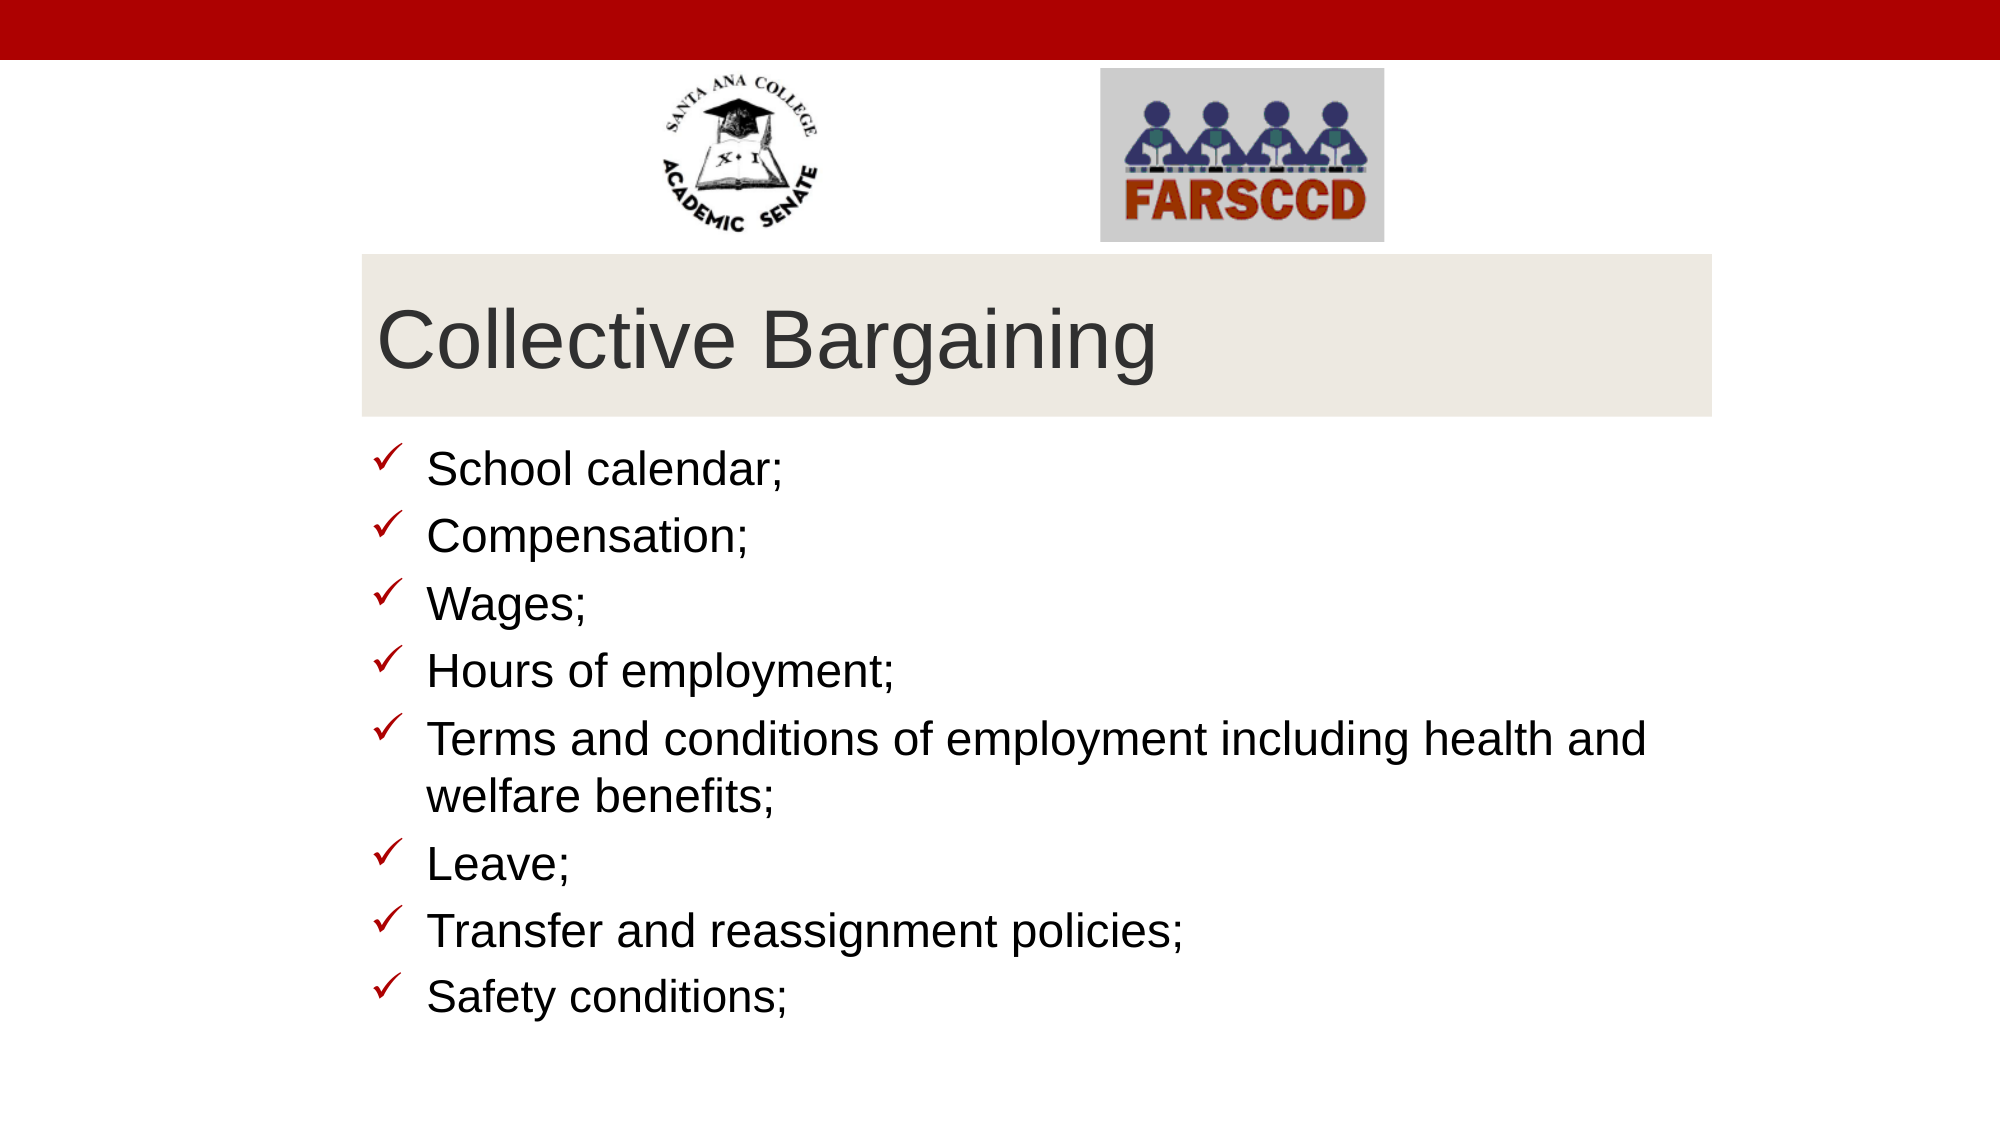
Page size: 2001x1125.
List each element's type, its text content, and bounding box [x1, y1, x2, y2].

subtitle School calendar; Compensation; Wages; Hours of employment; Terms and conditions of employment including health and welfare benefits; Leave; Transfer and reassignment policies; Safety conditions; [355, 430, 1719, 1081]
picture [657, 69, 824, 237]
picture [1100, 68, 1385, 242]
title Collective Bargaining [361, 254, 1712, 417]
